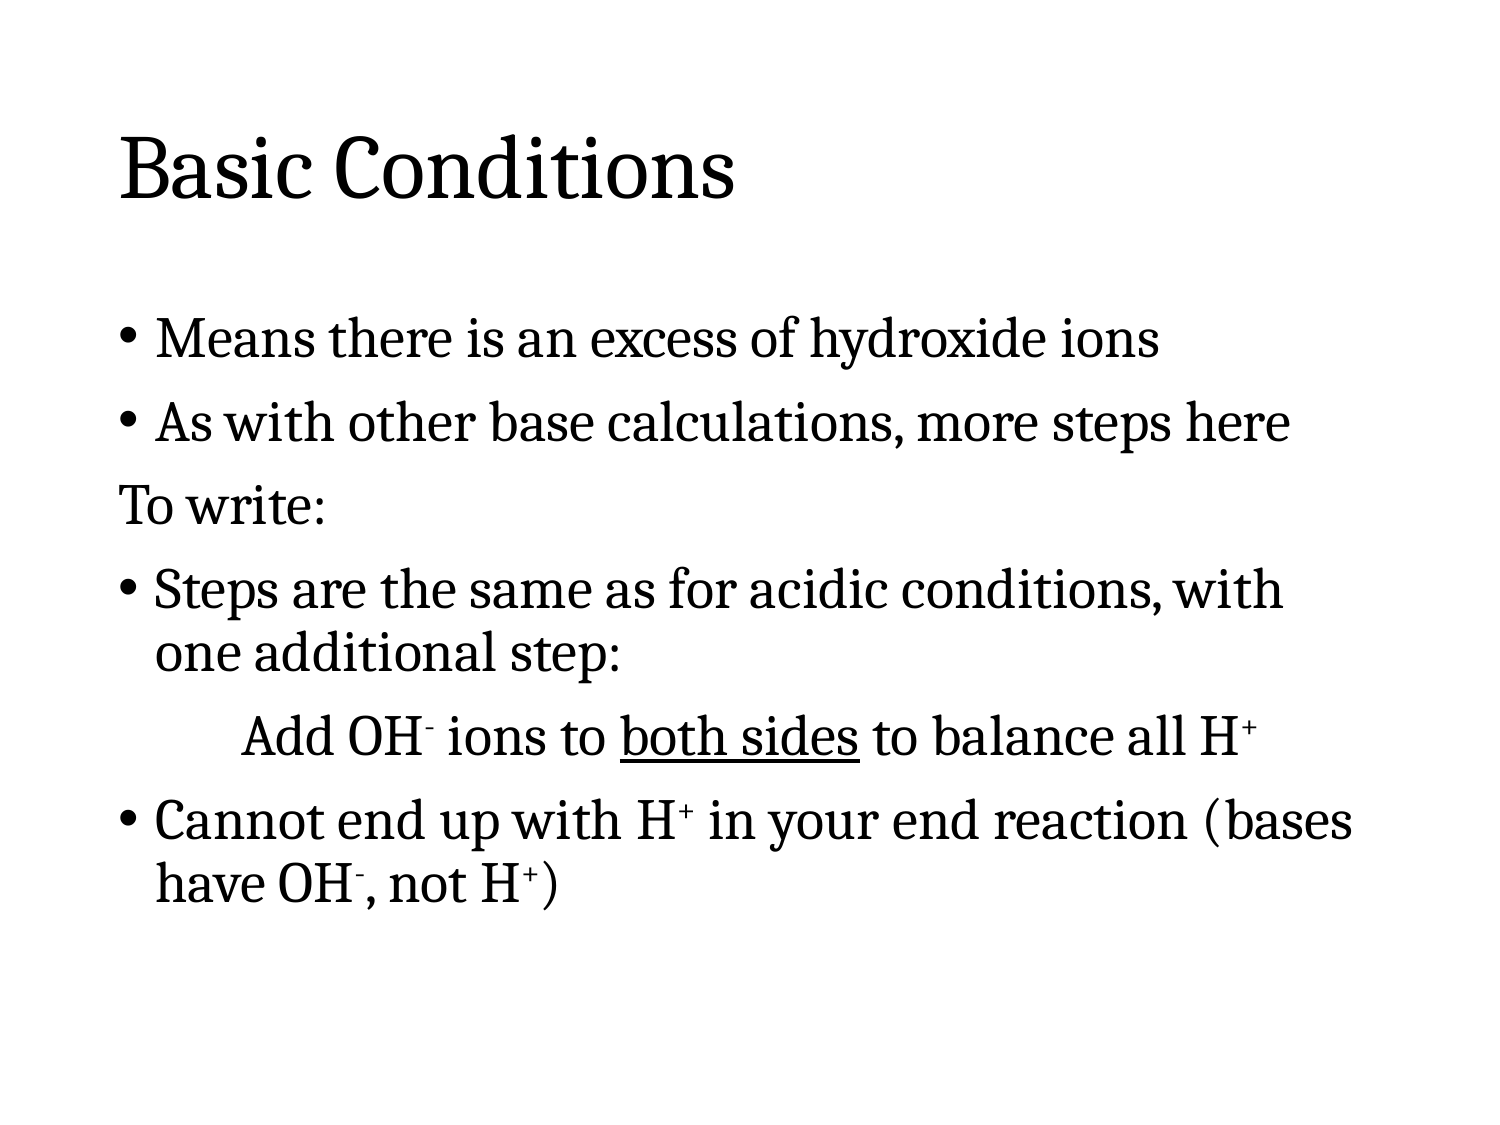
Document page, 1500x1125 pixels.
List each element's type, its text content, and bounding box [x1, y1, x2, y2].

title Basic Conditions [103, 59, 1397, 278]
list Means there is an excess of hydroxide ions As with other base calculations, more steps here To write: Steps are the same as for acidic conditions, with one additional step: Add OH- ions to both sides to balance all H+ Cannot end up with H+ in your end reaction (bases have OH-, not H+) [103, 299, 1397, 1014]
